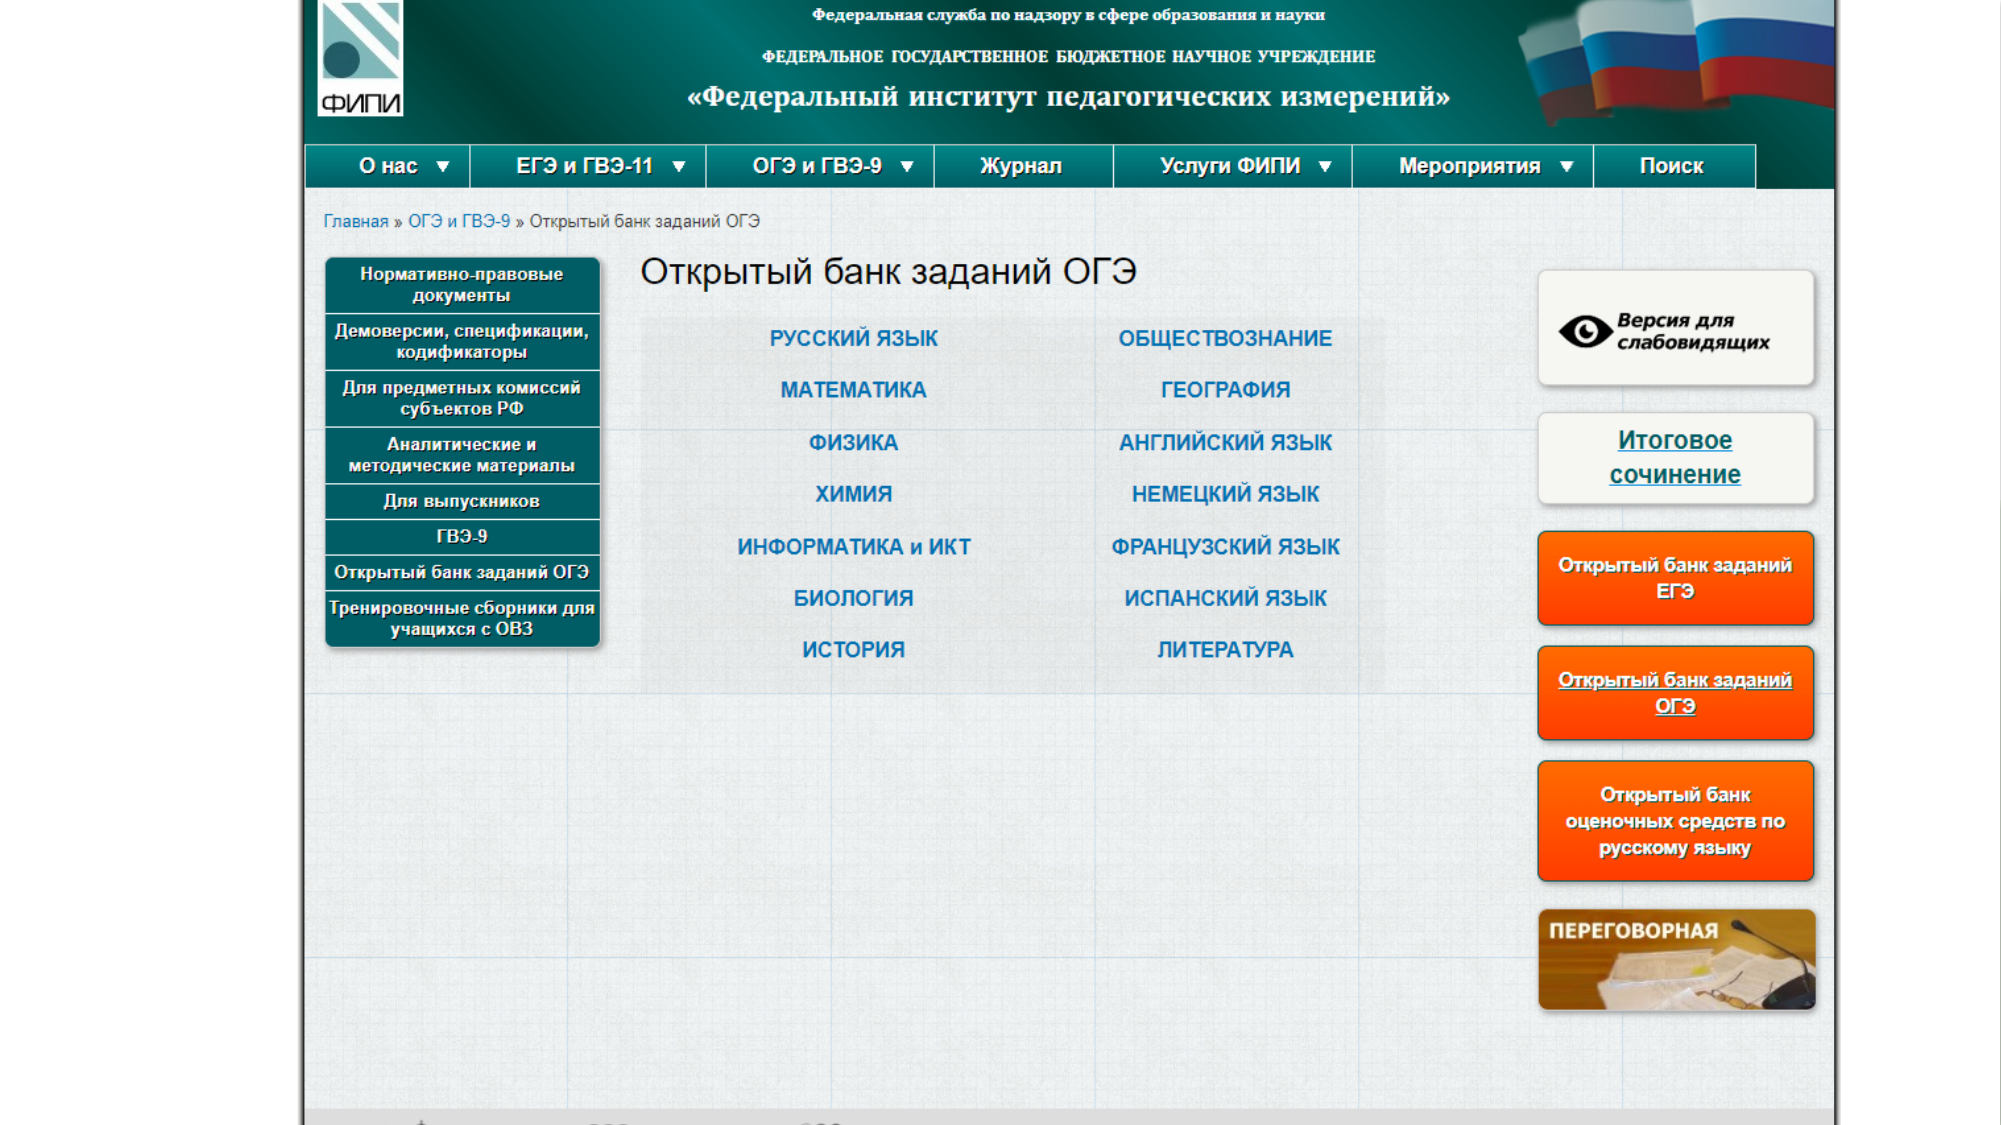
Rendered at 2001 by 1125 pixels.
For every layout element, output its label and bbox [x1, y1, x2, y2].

list [0, 0, 2000, 1125]
